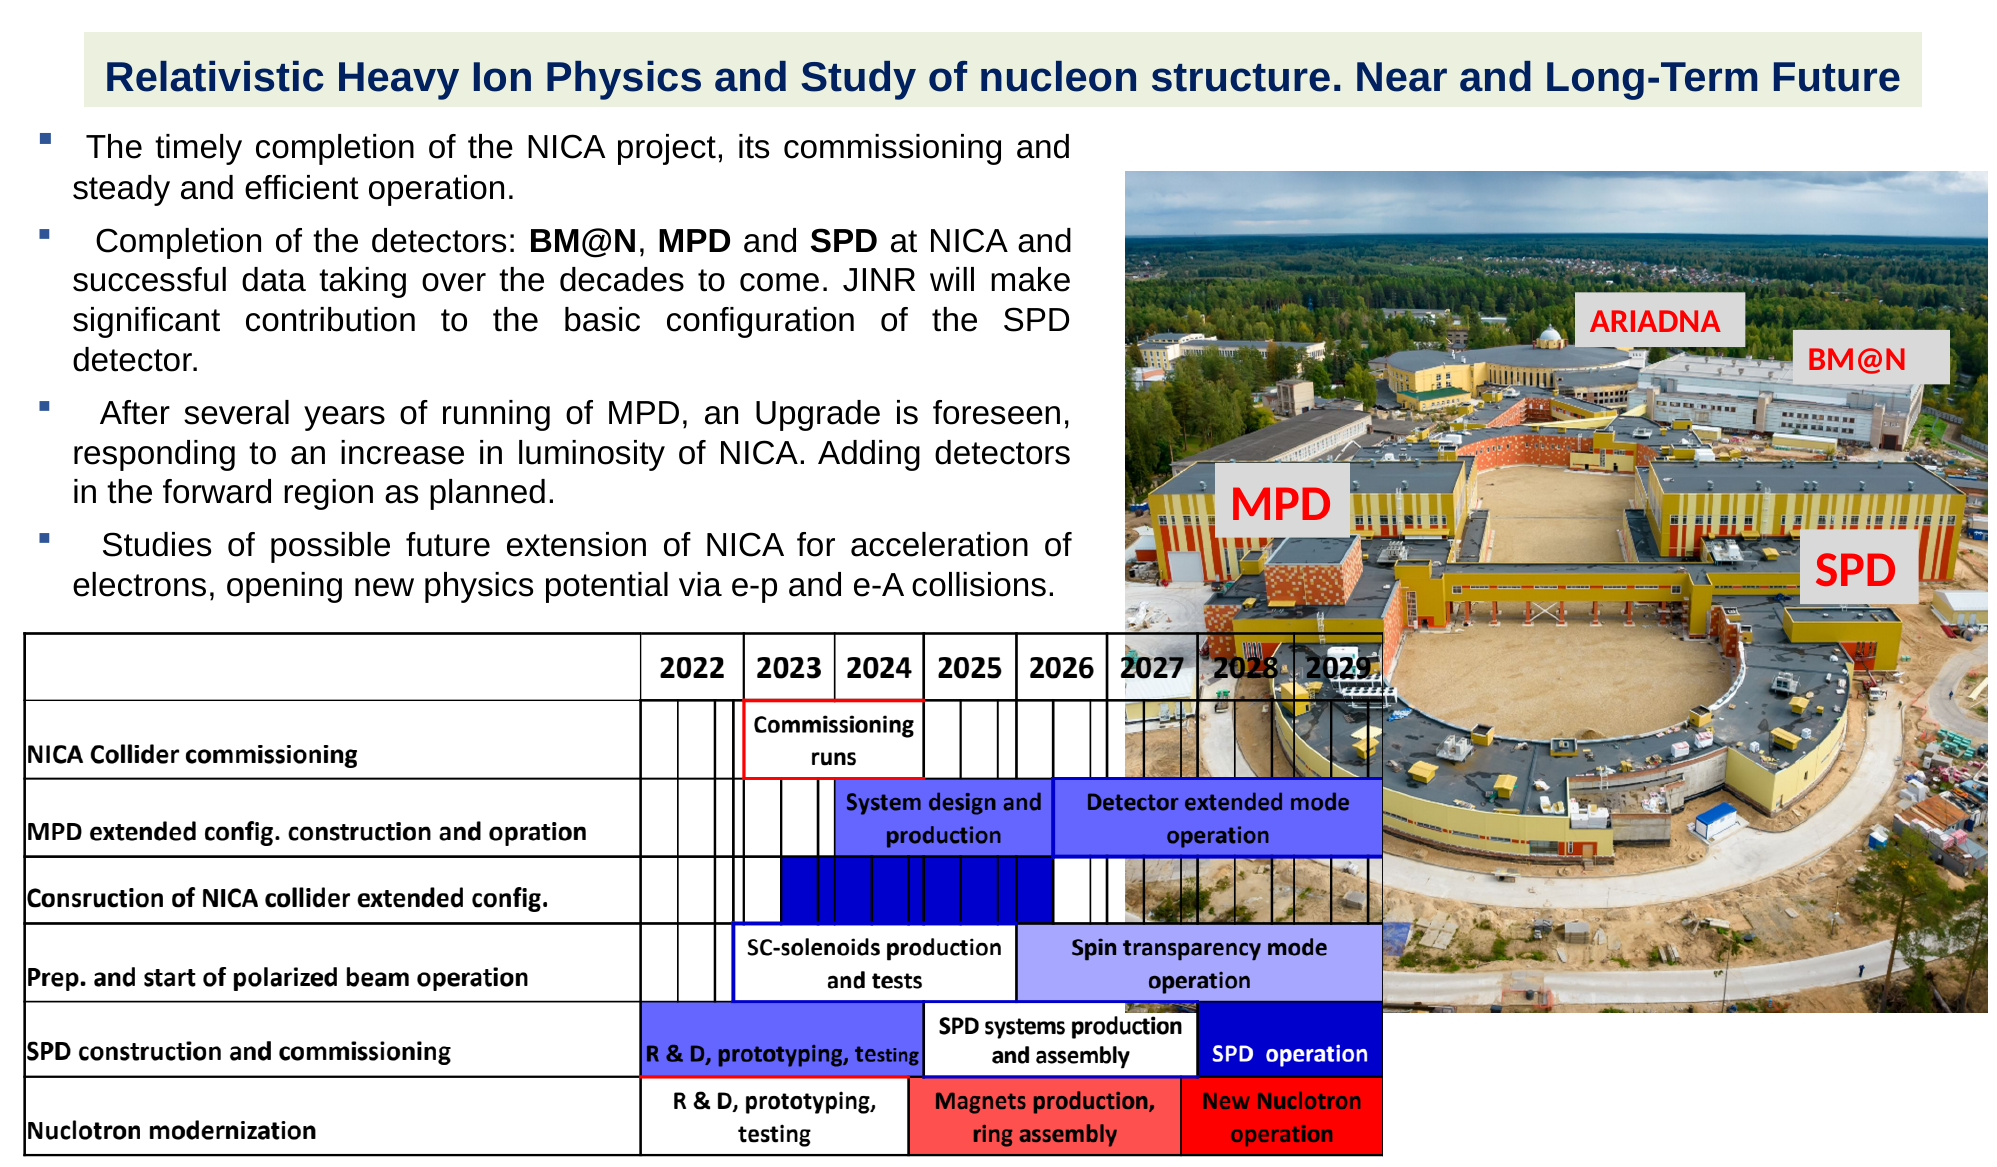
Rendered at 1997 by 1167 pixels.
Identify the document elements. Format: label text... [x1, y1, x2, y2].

text_box Relativistic Heavy Ion Physics and Study of nucleon structure. Near and Long-Term Future [84, 32, 1922, 107]
text_box The timely completion of the NICA project, its commissioning and steady and efficient operation. Completion of the detectors: BM@N, MPD and SPD at NICA and successful data taking over the decades to come. JINR will make significant contribution to the basic configuration of the SPD detector. After several years of running of MPD, an Upgrade is foreseen, responding to an increase in luminosity of NICA. Adding detectors in the forward region as planned. Studies of possible future extension of NICA for acceleration of electrons, opening new physics potential via e-p and e-A collisions. [37, 129, 1075, 597]
picture [21, 238, 1988, 1161]
picture [1124, 171, 1988, 242]
picture [1460, 241, 1480, 248]
